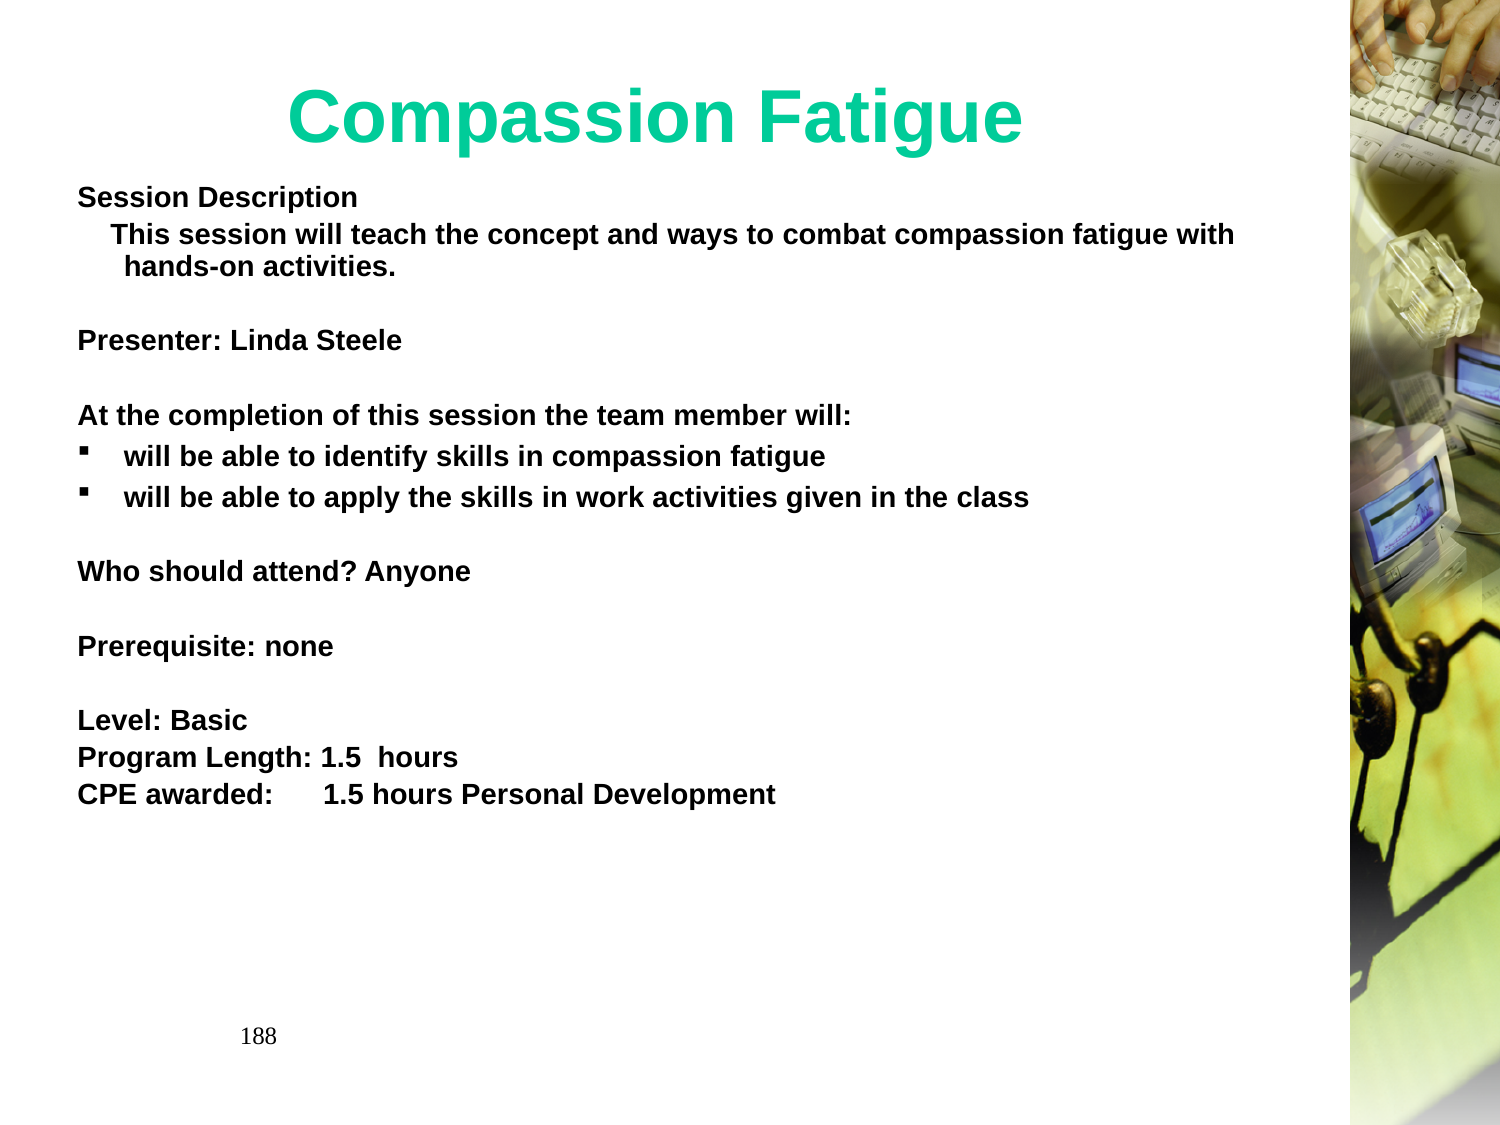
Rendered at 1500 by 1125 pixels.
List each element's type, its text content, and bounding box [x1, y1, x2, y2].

picture [1350, 0, 1500, 1125]
title Compassion Fatigue [49, 0, 1263, 226]
list Session Description This session will teach the concept and ways to combat compassion fatigue with hands-on activities. Presenter: Linda Steele At the completion of this session the team member will: will be able to identify skills in compassion fatigue will be able to apply the skills in work activities given in the class Who should attend? Anyone Prerequisite: none Level: Basic Program Length: 1.5 hours CPE awarded: 1.5 hours Personal Development [62, 174, 1276, 988]
slide_number 188 [225, 1012, 538, 1088]
